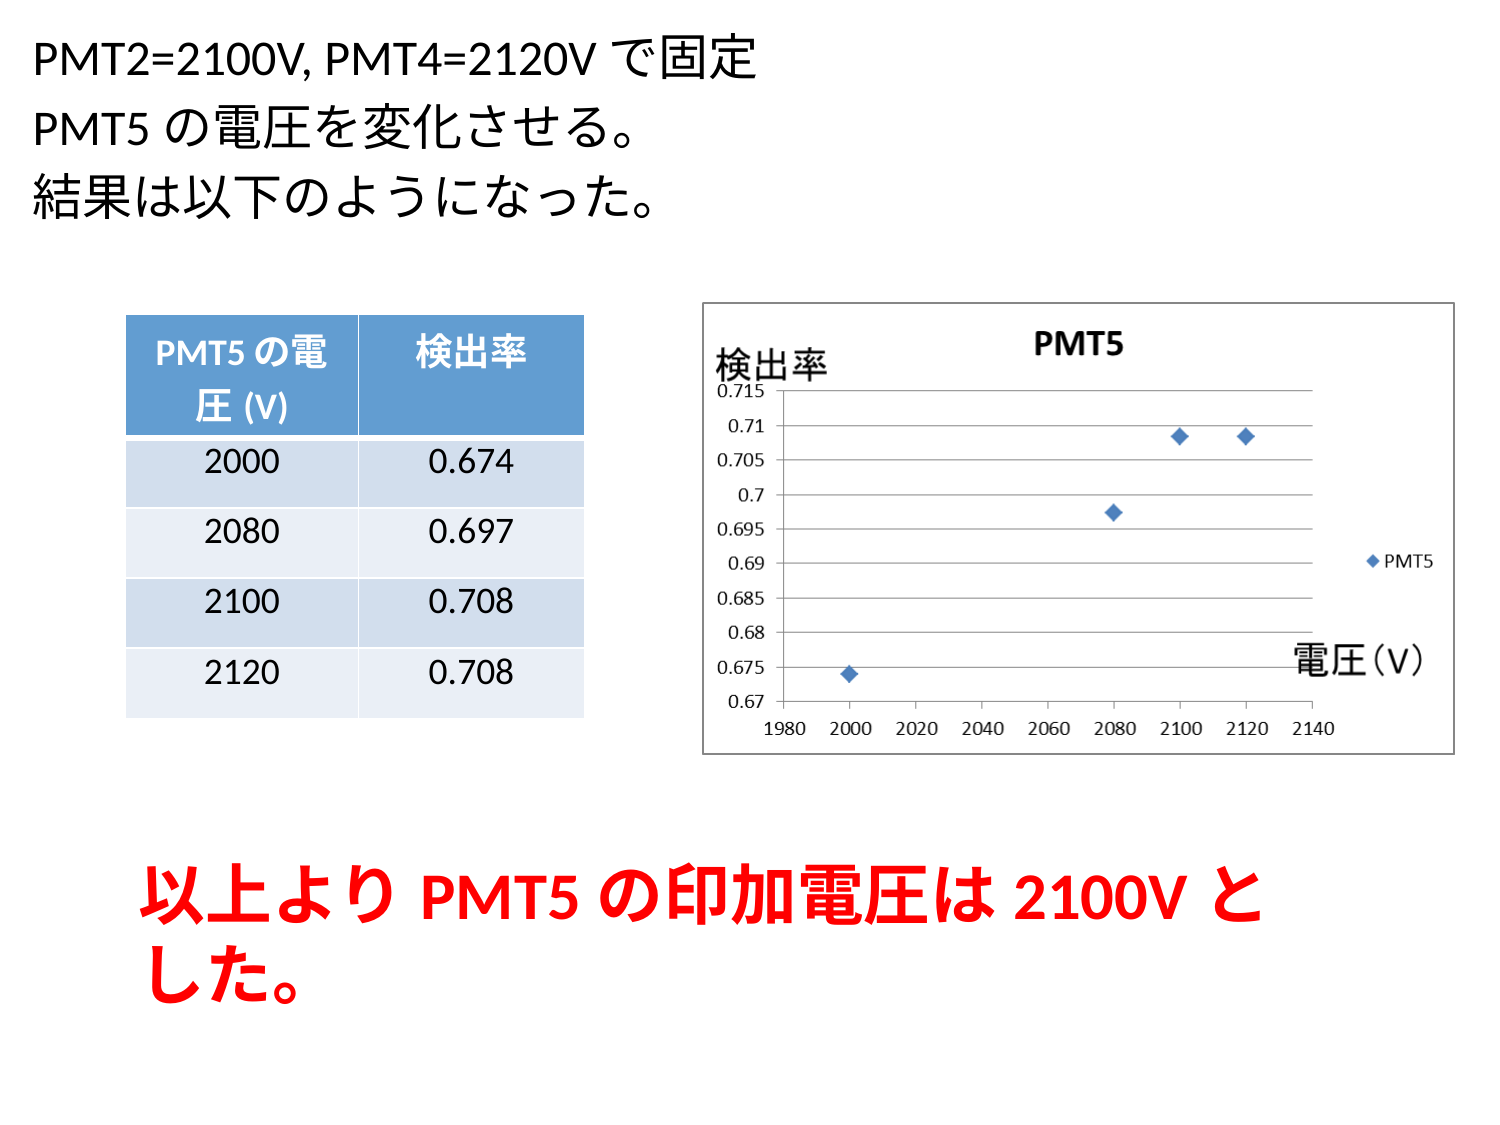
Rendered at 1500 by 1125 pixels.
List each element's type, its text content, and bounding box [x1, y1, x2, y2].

list PMT2=2100V, PMT4=2120Vで固定 PMT5の電圧を変化させる。 結果は以下のようになった。 [17, 18, 833, 291]
table_cell 2080 [126, 509, 358, 577]
table_cell 0.697 [359, 509, 584, 577]
table_cell 2000 [126, 441, 358, 507]
table_cell 0.674 [359, 441, 584, 507]
table_header PMT5の電圧(V) [126, 315, 358, 435]
table_cell 0.708 [359, 579, 584, 647]
table_cell 2100 [126, 579, 358, 647]
table_cell 0.708 [359, 649, 584, 718]
table_cell 2120 [126, 649, 358, 718]
table_header 検出率 [359, 315, 584, 435]
text_box 以上よりPMT5の印加電圧は2100Vとした。 [123, 845, 1317, 1020]
picture [690, 302, 1456, 755]
